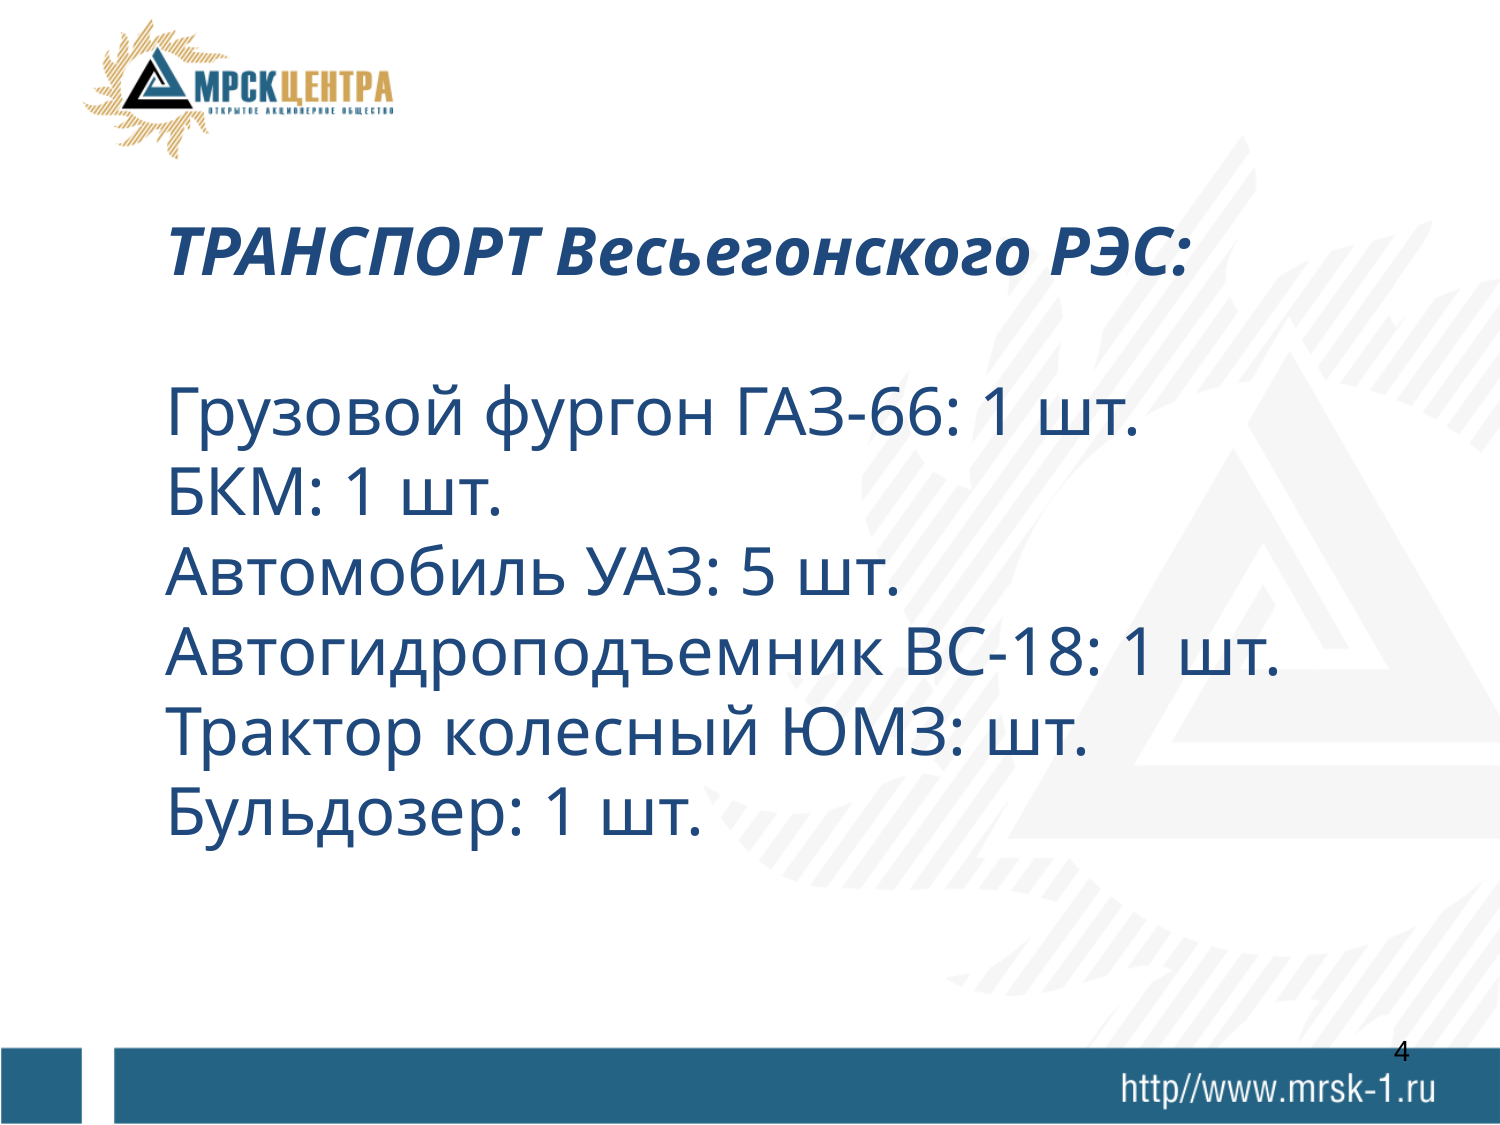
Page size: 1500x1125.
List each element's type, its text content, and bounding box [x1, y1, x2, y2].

title ТРАНСПОРТ Весьегонского РЭС: Грузовой фургон ГАЗ-66: 1 шт. БКМ: 1 шт. Автомобиль УАЗ: 5 шт. Автогидроподъемник ВС-18: 1 шт. Трактор колесный ЮМЗ: шт. Бульдозер: 1 шт. [74, 44, 1426, 953]
picture [0, 0, 1500, 1125]
slide_number 3 [1074, 1024, 1426, 1103]
